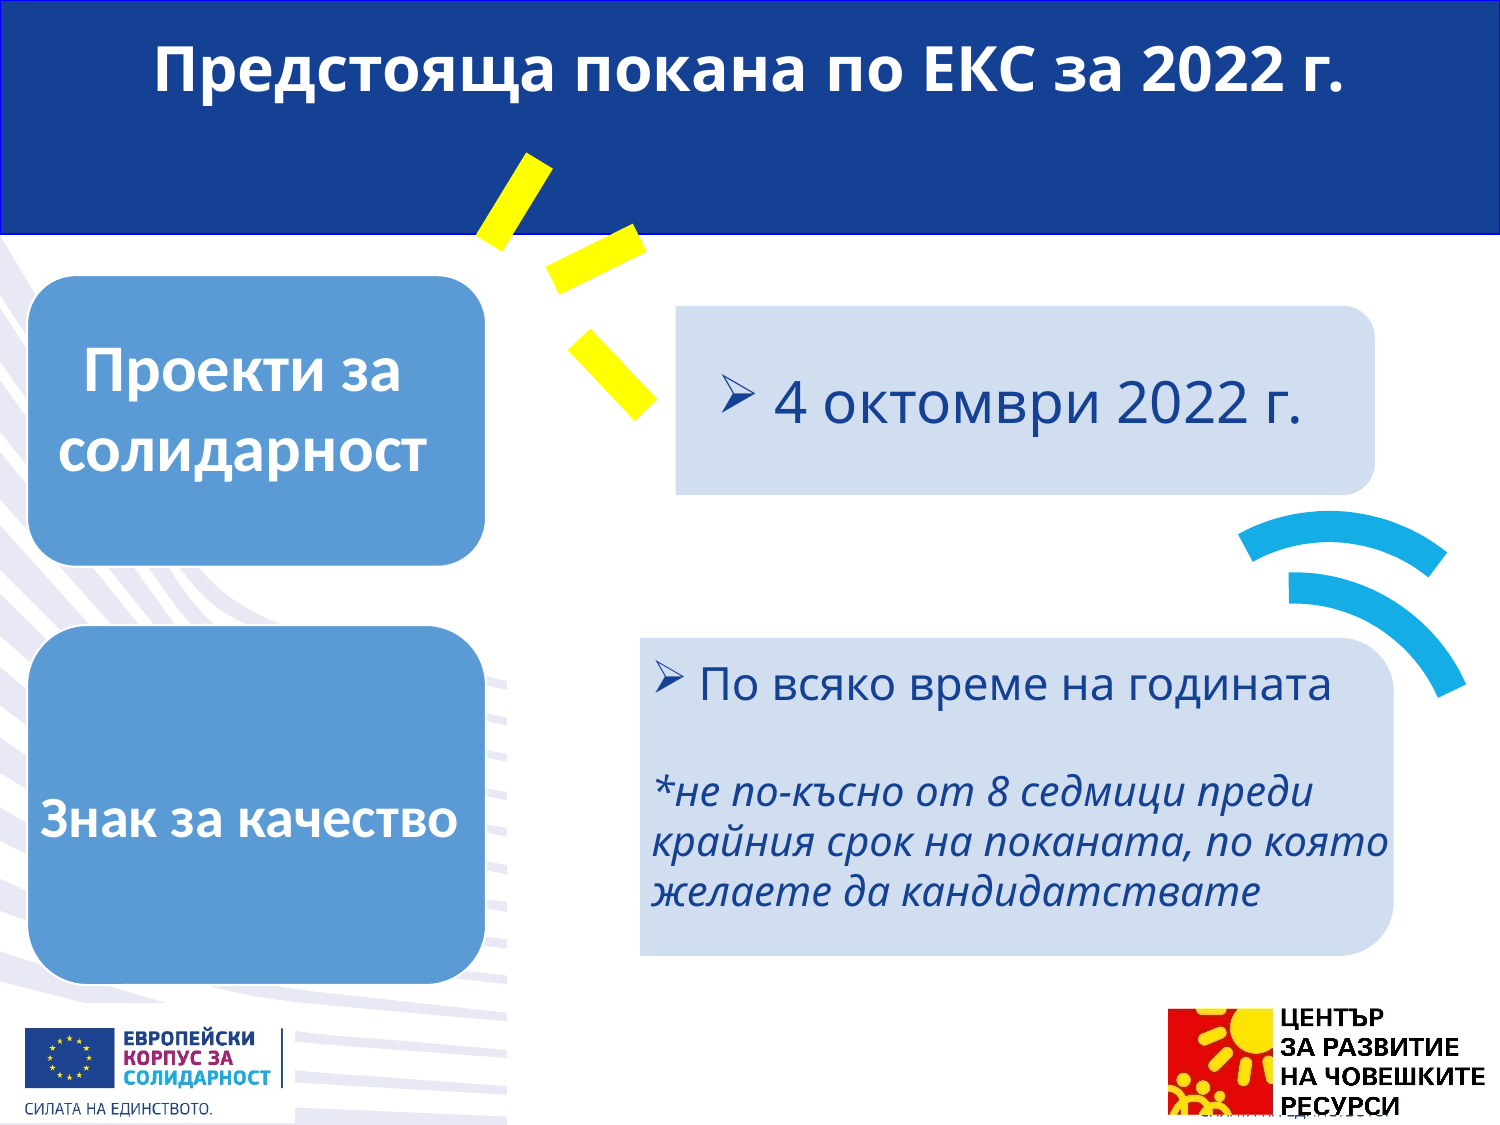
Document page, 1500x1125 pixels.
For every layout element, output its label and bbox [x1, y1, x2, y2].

text_box [27, 275, 486, 567]
text_box [27, 624, 486, 986]
text_box [676, 306, 1378, 495]
text_box [562, 223, 630, 295]
text_box [480, 166, 548, 238]
text_box [1296, 487, 1449, 721]
text_box [579, 339, 646, 411]
picture [1168, 1005, 1486, 1125]
text_box [0, 0, 1500, 1125]
text_box [641, 638, 1404, 955]
picture [0, 1003, 295, 1123]
